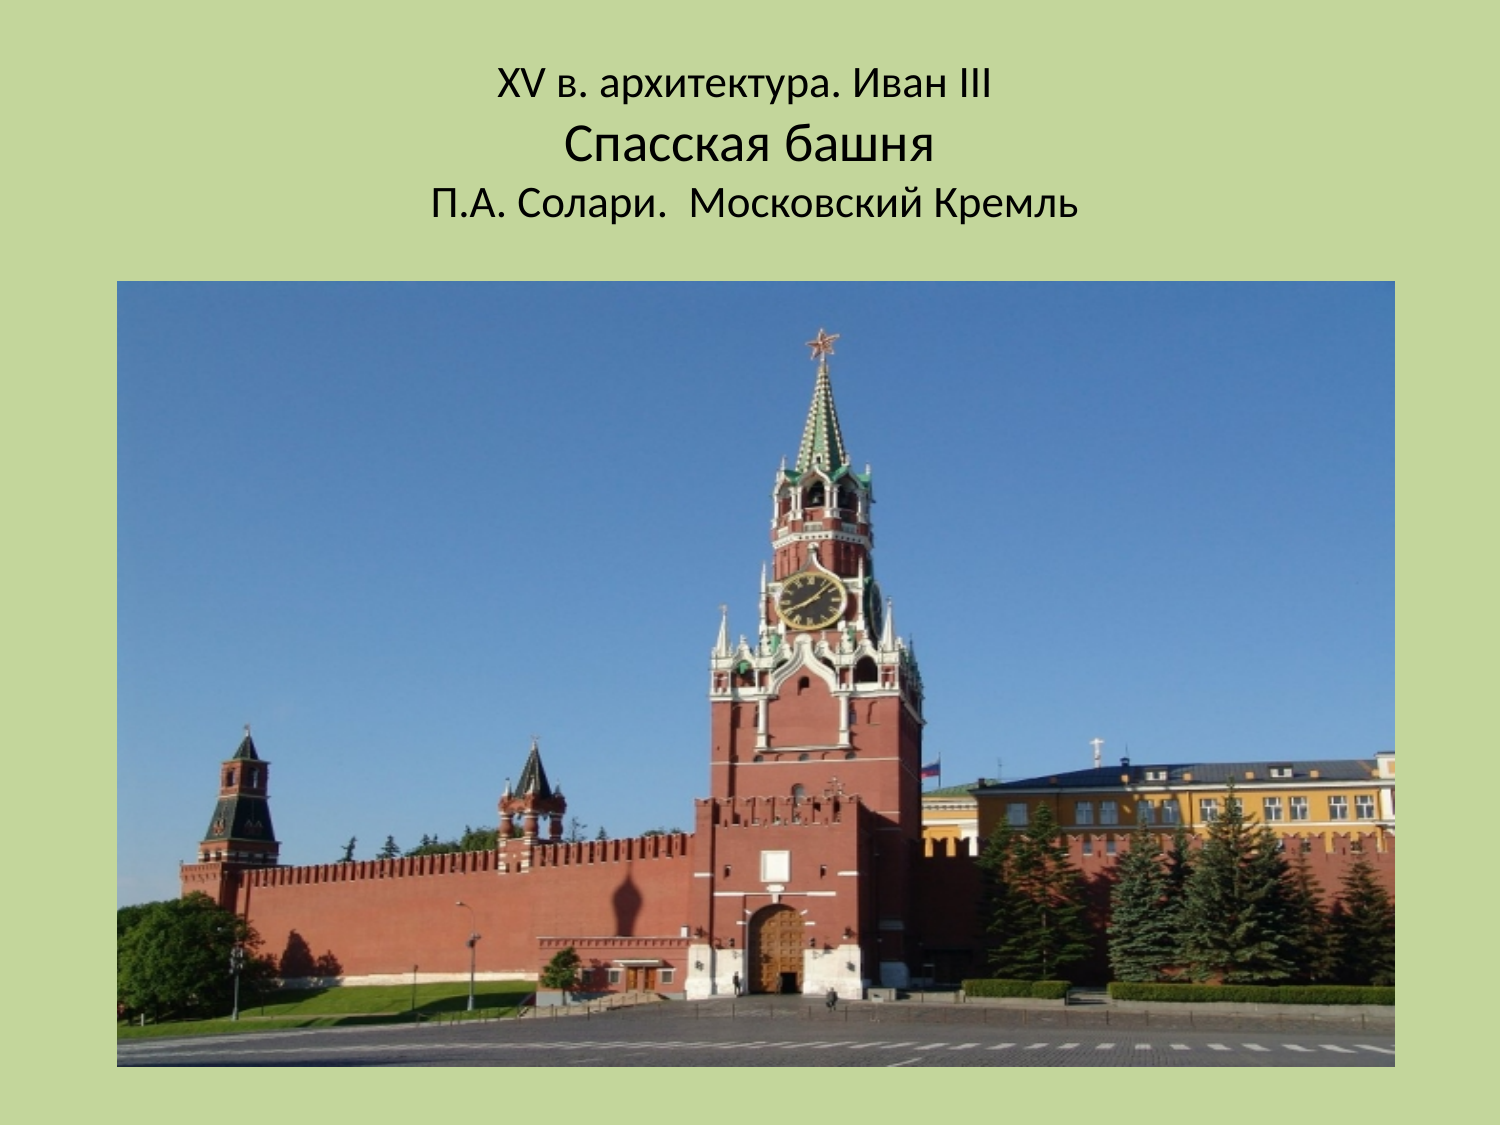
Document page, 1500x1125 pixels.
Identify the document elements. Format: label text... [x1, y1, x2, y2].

title XV в. архитектура. Иван III Спасская башня П.А. Солари. Московский Кремль [75, 45, 1425, 235]
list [116, 280, 1395, 1067]
